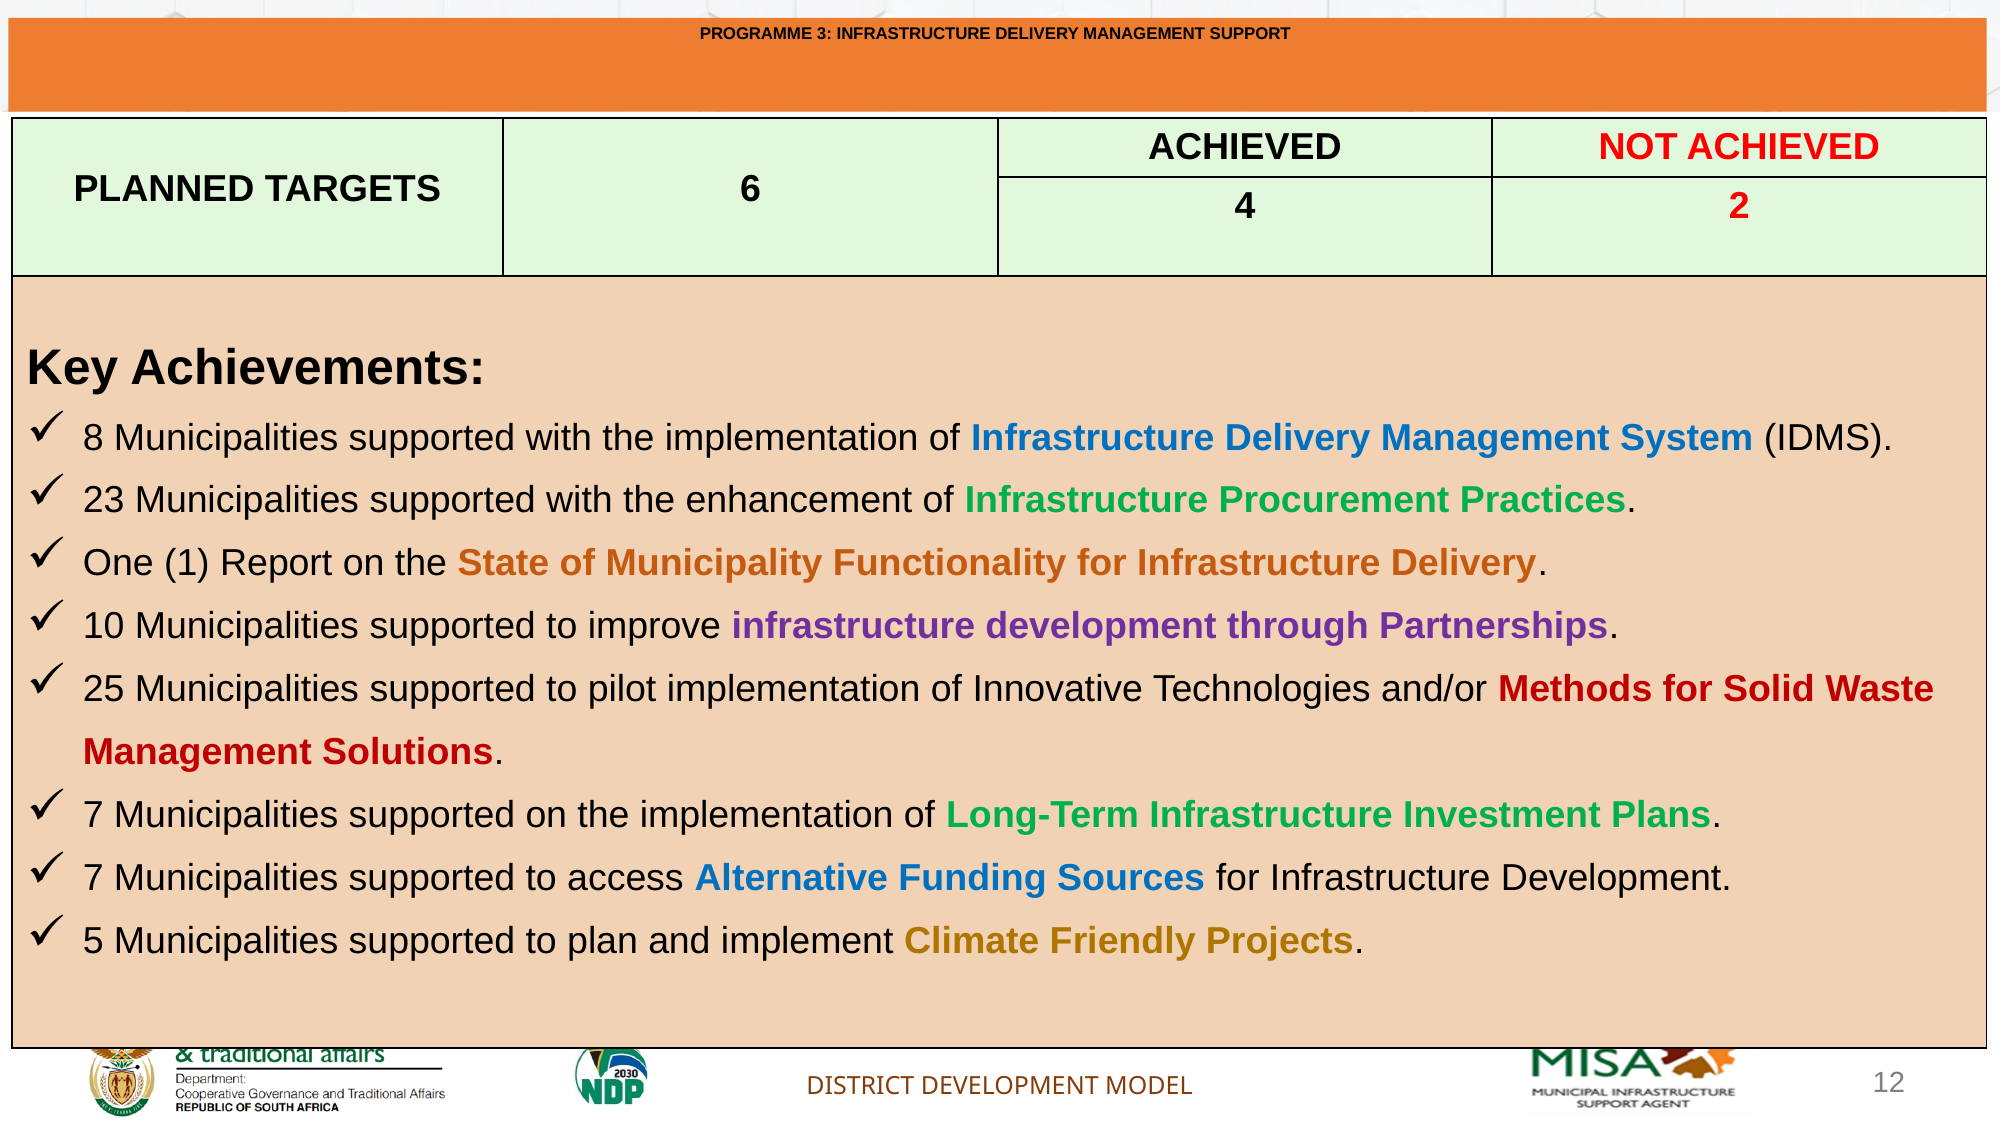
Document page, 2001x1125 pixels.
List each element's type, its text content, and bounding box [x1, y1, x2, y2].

picture [1525, 1007, 1759, 1115]
table_cell 2 [1493, 178, 1986, 275]
table_cell 4 [999, 178, 1491, 275]
table_header 6 [504, 119, 997, 275]
picture [574, 1037, 648, 1106]
table_header PLANNED TARGETS [13, 119, 502, 275]
table_header NOT ACHIEVED [1493, 119, 1986, 176]
picture [81, 1012, 448, 1121]
table_header ACHIEVED [999, 119, 1491, 176]
picture [0, 0, 2000, 112]
table_cell Key Achievements: 8 Municipalities supported with the implementation of Infrastructure Delivery Management System (IDMS). 23 Municipalities supported with the enhancement of Infrastructure Procurement Practices. One (1) Report on the State of Municipality Functionality for Infrastructure Delivery. 10 Municipalities supported to improve infrastructure development through Partnerships. 25 Municipalities supported to pilot implementation of Innovative Technologies and/or Methods for Solid Waste Management Solutions. 7 Municipalities supported on the implementation of Long-Term Infrastructure Investment Plans. 7 Municipalities supported to access Alternative Funding Sources for Infrastructure Development. 5 Municipalities supported to plan and implement Climate Friendly Projects. [13, 277, 1986, 1047]
title Programme 3: infrastructure delivery management support [8, 17, 1987, 112]
